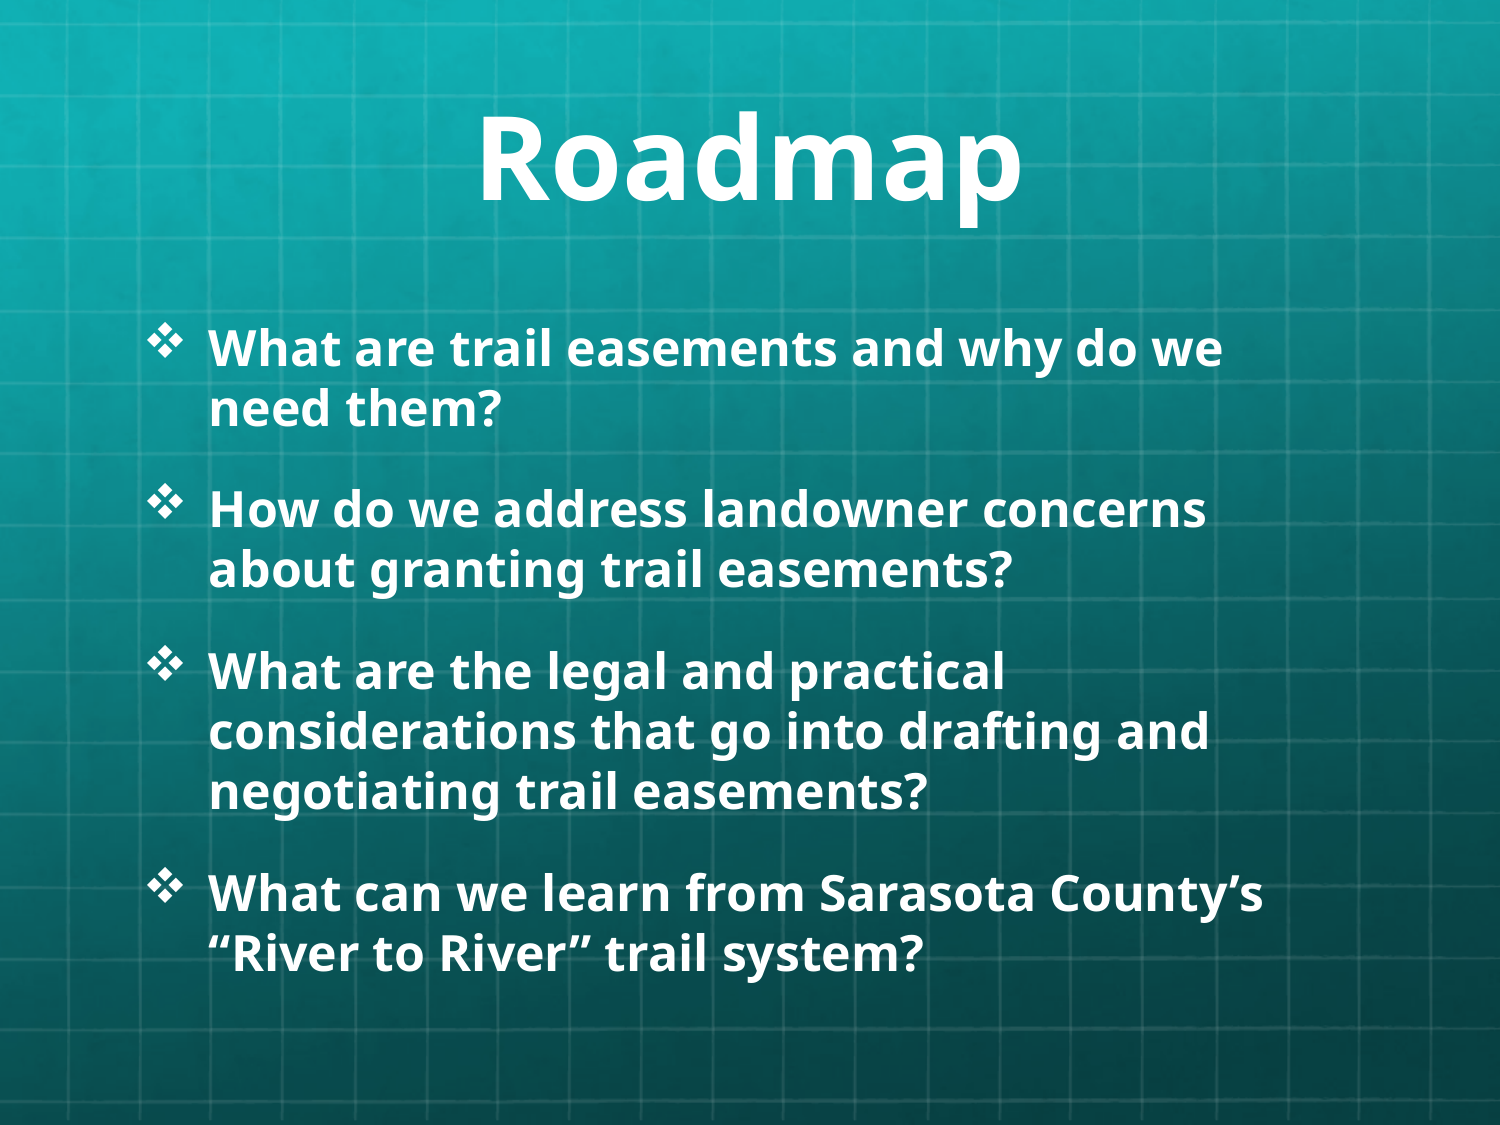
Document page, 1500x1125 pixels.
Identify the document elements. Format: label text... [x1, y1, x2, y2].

title Roadmap [127, 17, 1372, 289]
picture [0, 0, 1500, 1125]
list What are trail easements and why do we need them? How do we address landowner concerns about granting trail easements? What are the legal and practical considerations that go into drafting and negotiating trail easements? What can we learn from Sarasota County’s “River to River” trail system? [127, 308, 1372, 958]
